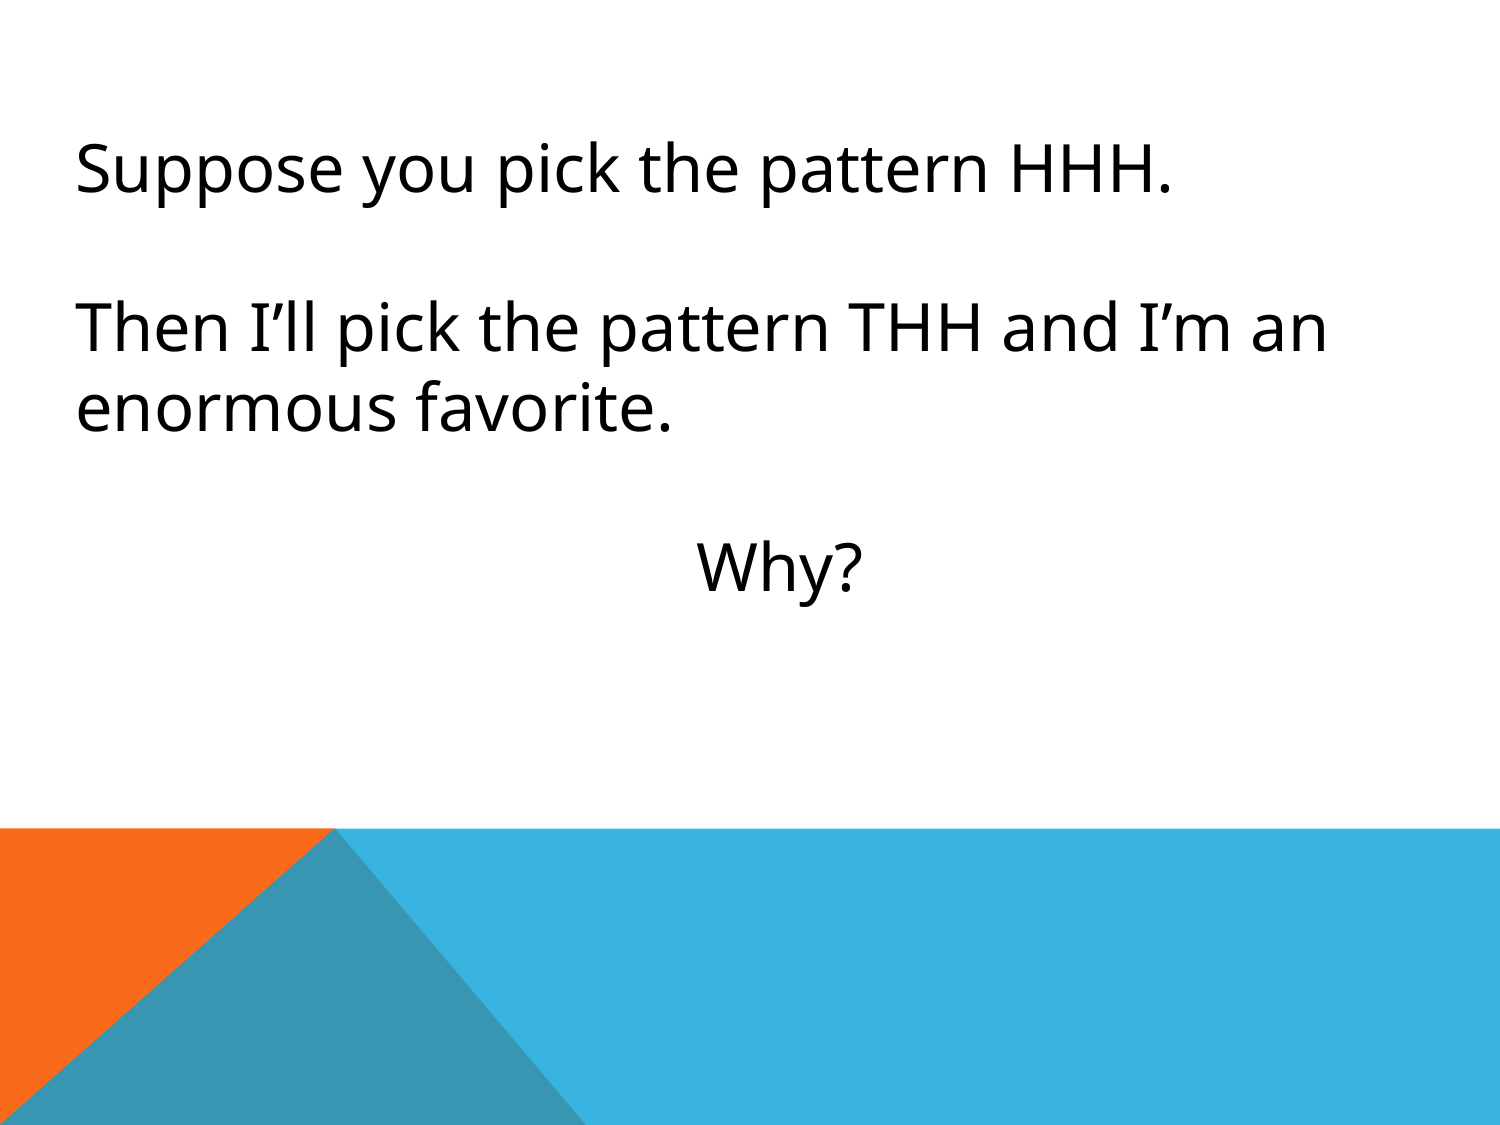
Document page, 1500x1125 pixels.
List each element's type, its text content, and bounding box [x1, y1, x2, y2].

text_box Suppose you pick the pattern HHH. Then I’ll pick the pattern THH and I’m an enormous favorite. Why? [60, 117, 1500, 613]
